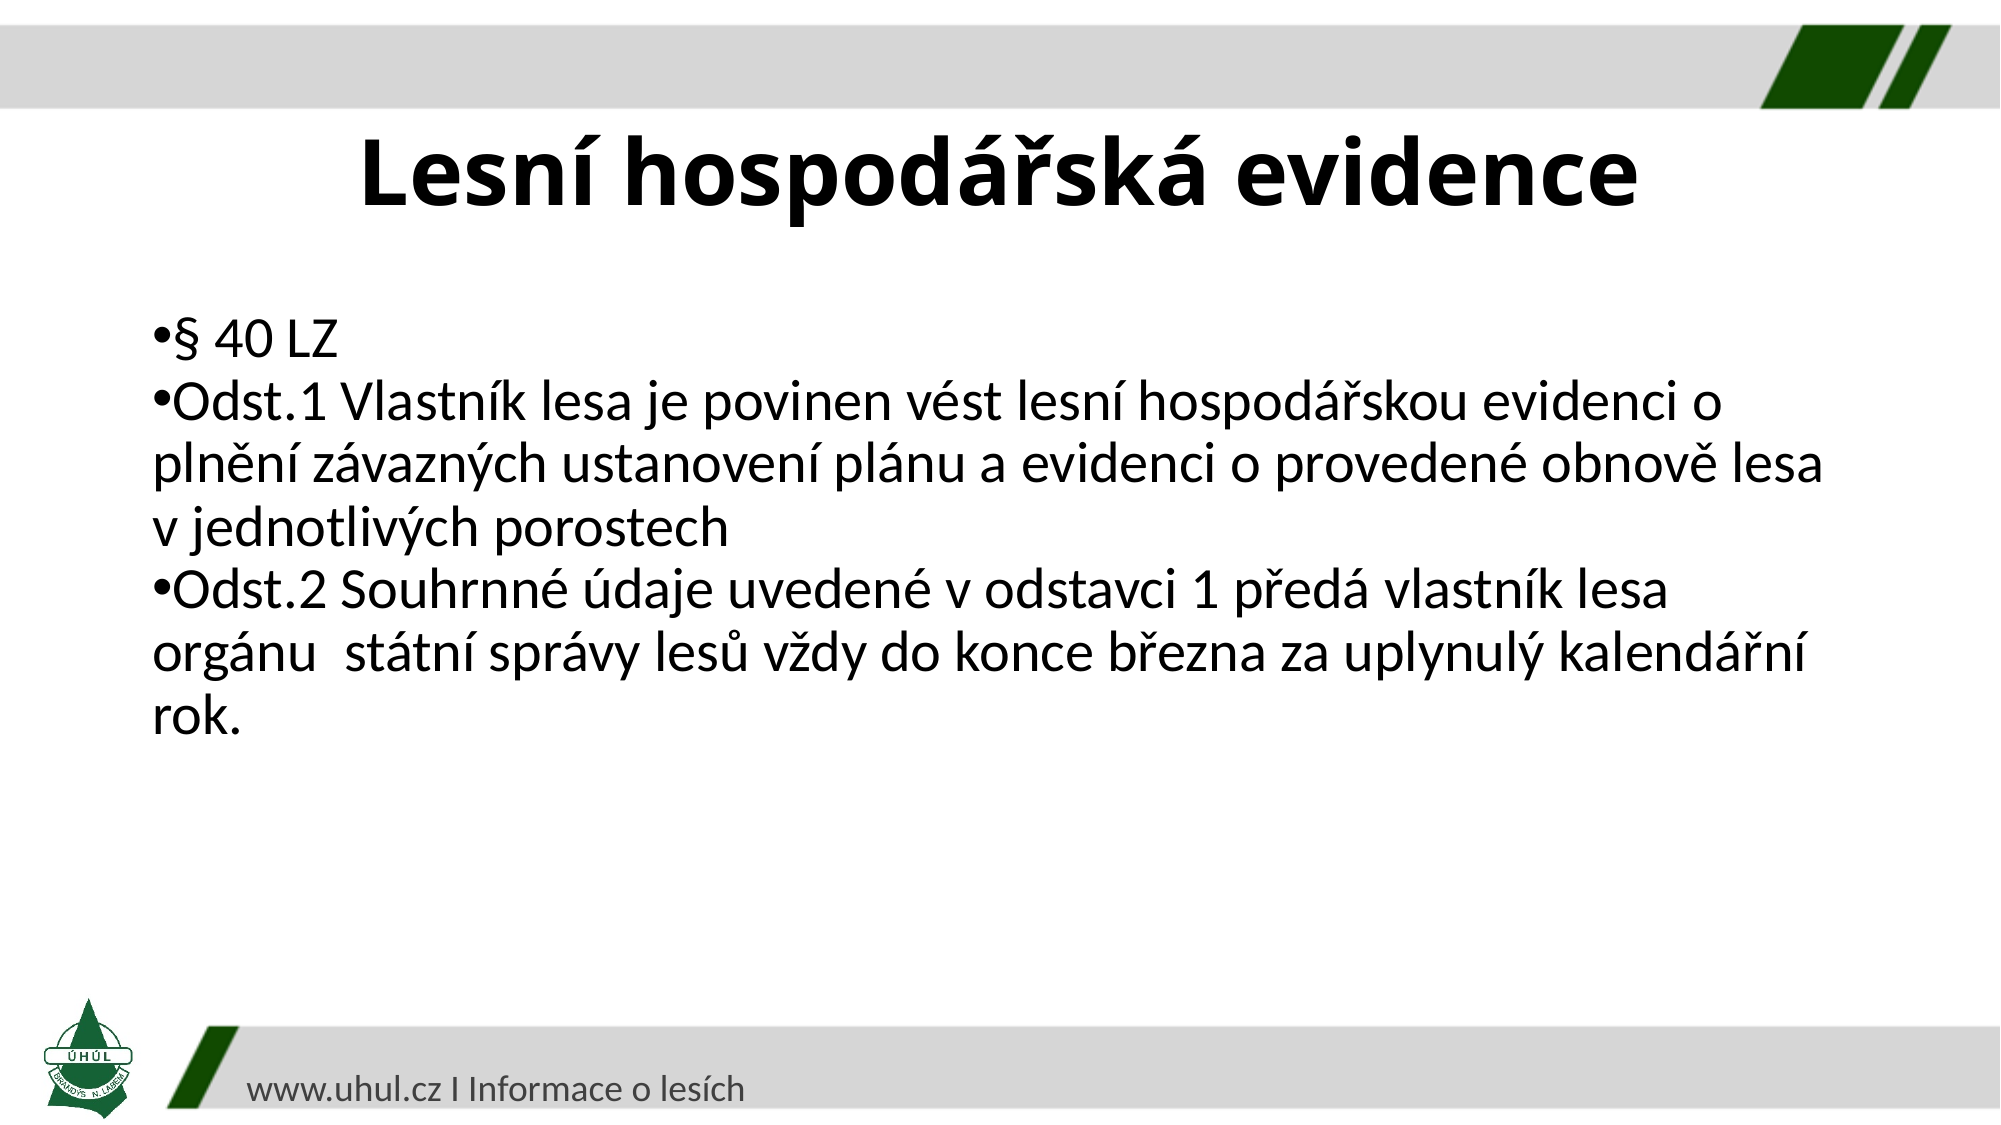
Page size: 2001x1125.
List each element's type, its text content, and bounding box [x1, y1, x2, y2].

picture [0, 0, 2000, 1125]
text_box Lesní hospodářská evidence [137, 59, 1863, 278]
text_box § 40 LZ Odst.1 Vlastník lesa je povinen vést lesní hospodářskou evidenci o plnění závazných ustanovení plánu a evidenci o provedené obnově lesa v jednotlivých porostech Odst.2 Souhrnné údaje uvedené v odstavci 1 předá vlastník lesa orgánu státní správy lesů vždy do konce března za uplynulý kalendářní rok. [137, 299, 1863, 1014]
